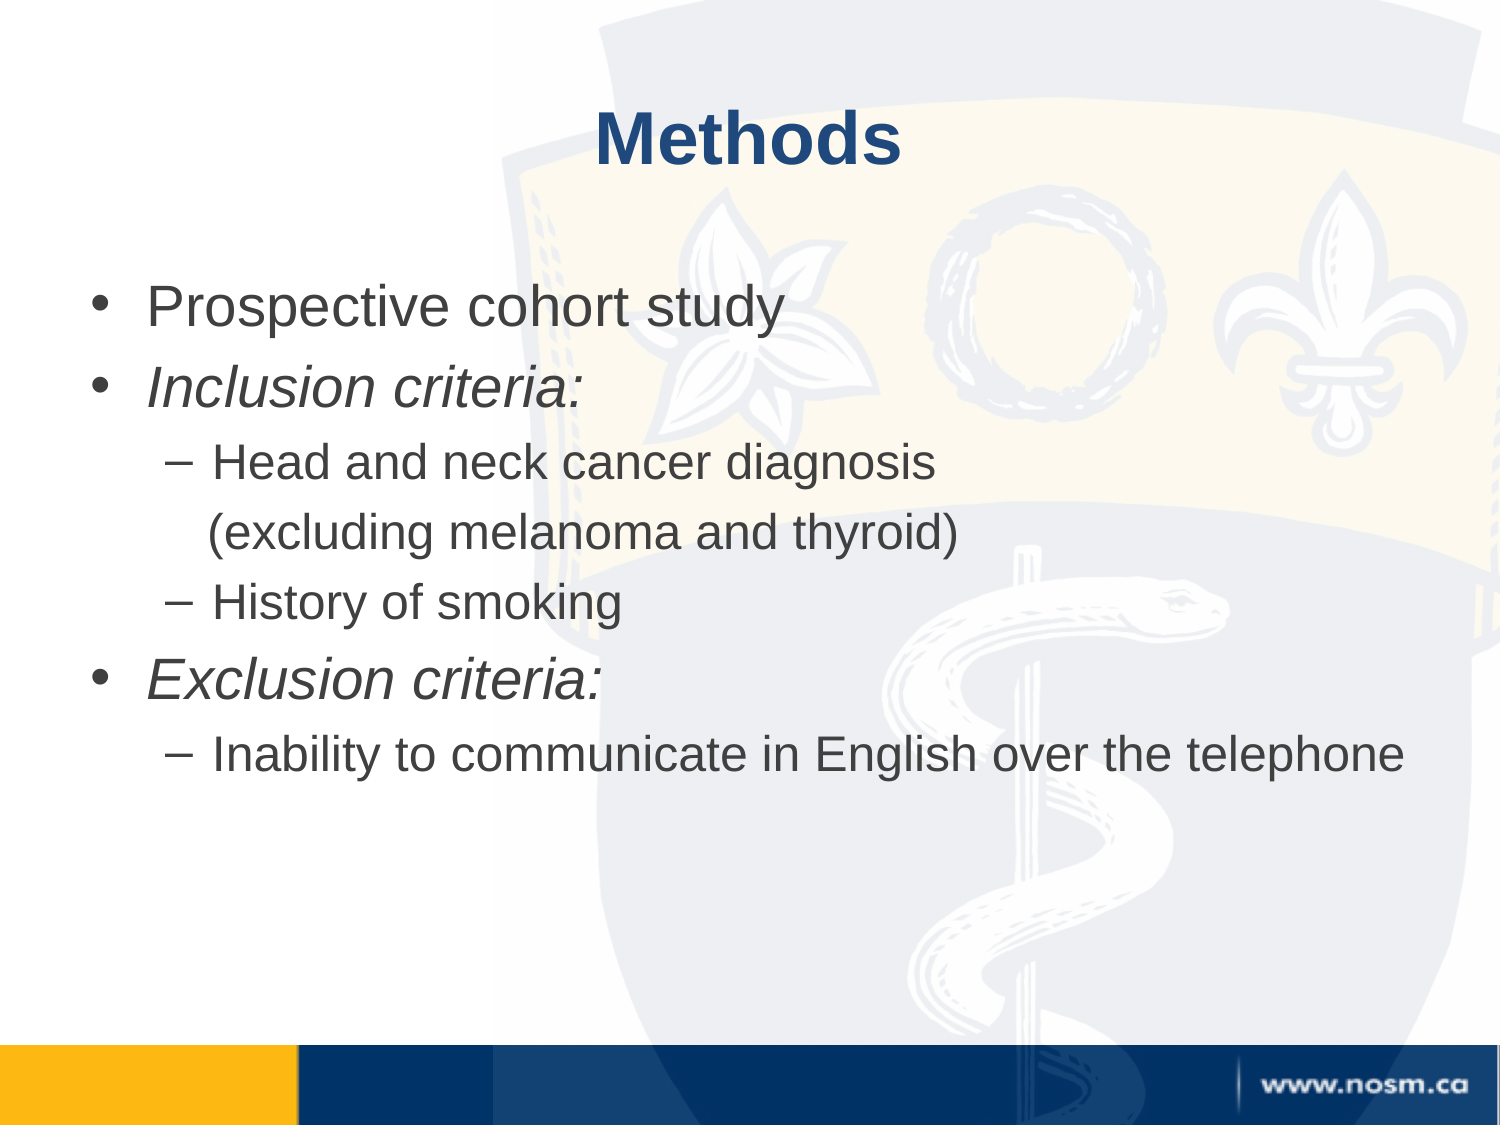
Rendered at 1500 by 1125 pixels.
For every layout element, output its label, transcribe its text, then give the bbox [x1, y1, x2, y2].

list Prospective cohort study Inclusion criteria: Head and neck cancer diagnosis (excluding melanoma and thyroid) History of smoking Exclusion criteria: Inability to communicate in English over the telephone [75, 260, 1464, 1003]
title Methods [212, 40, 1286, 228]
picture [0, 1045, 1500, 1125]
